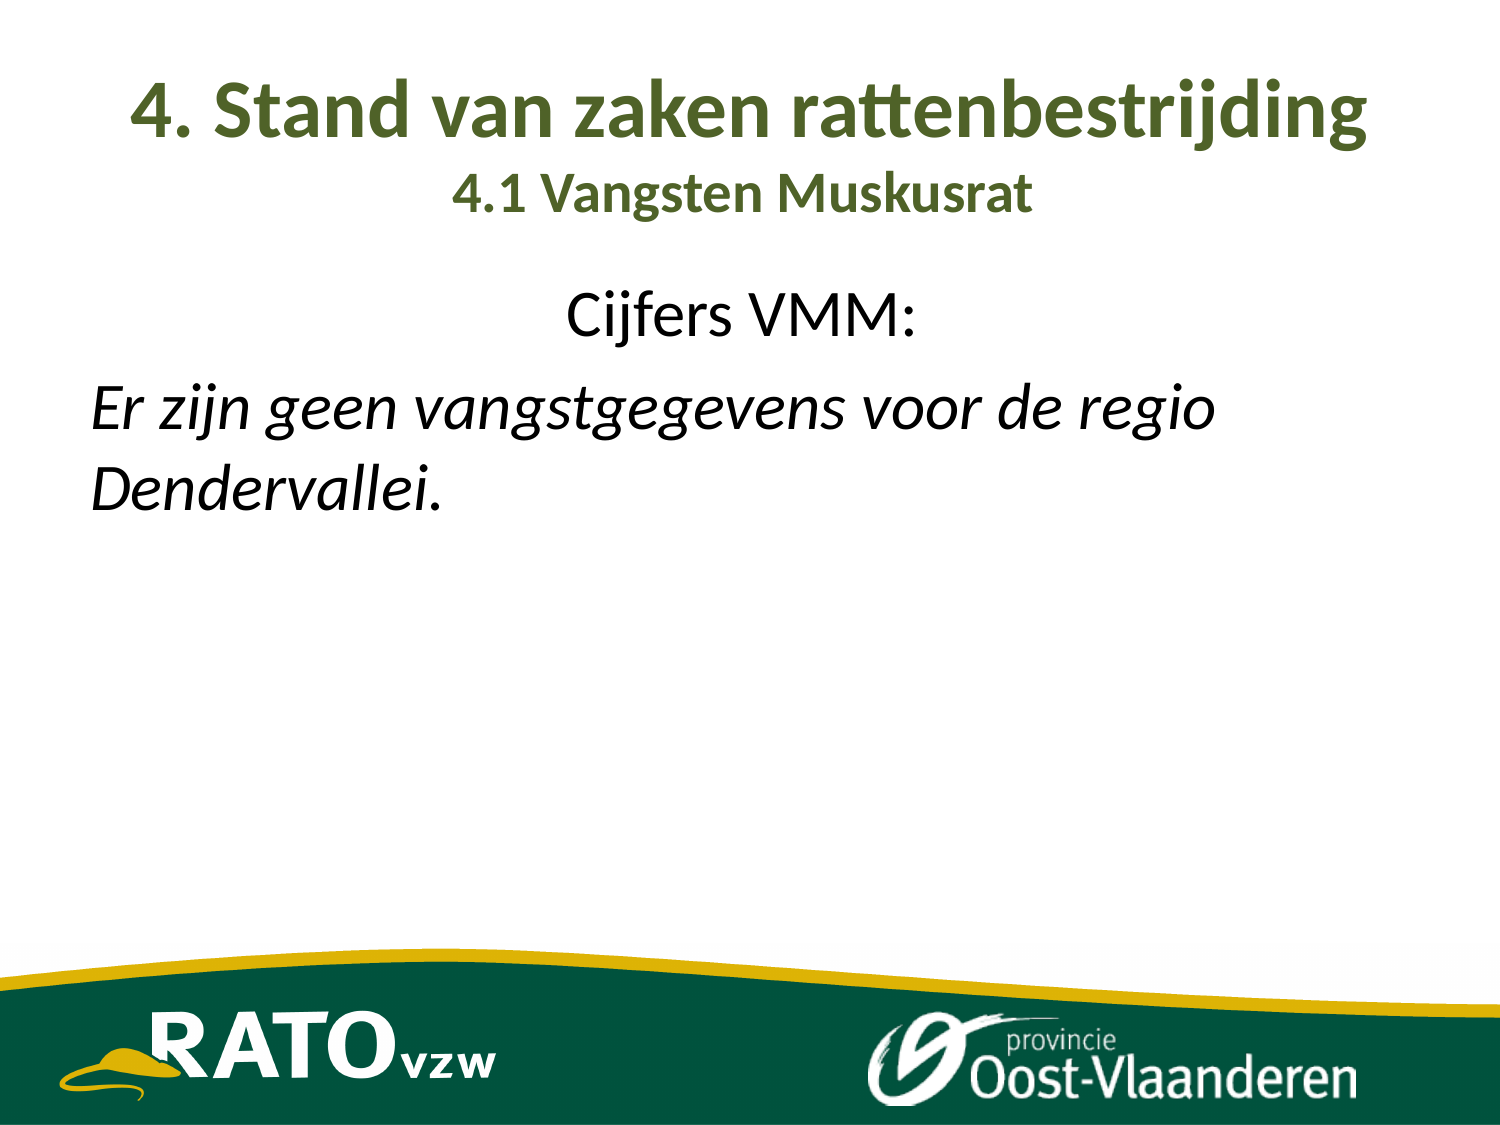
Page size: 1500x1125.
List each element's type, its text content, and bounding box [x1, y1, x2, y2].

title 4. Stand van zaken rattenbestrijding 4.1 Vangsten Muskusrat [75, 45, 1425, 233]
list Cijfers VMM: Er zijn geen vangstgegevens voor de regio Dendervallei. [75, 262, 1425, 1005]
picture [0, 943, 1500, 1125]
